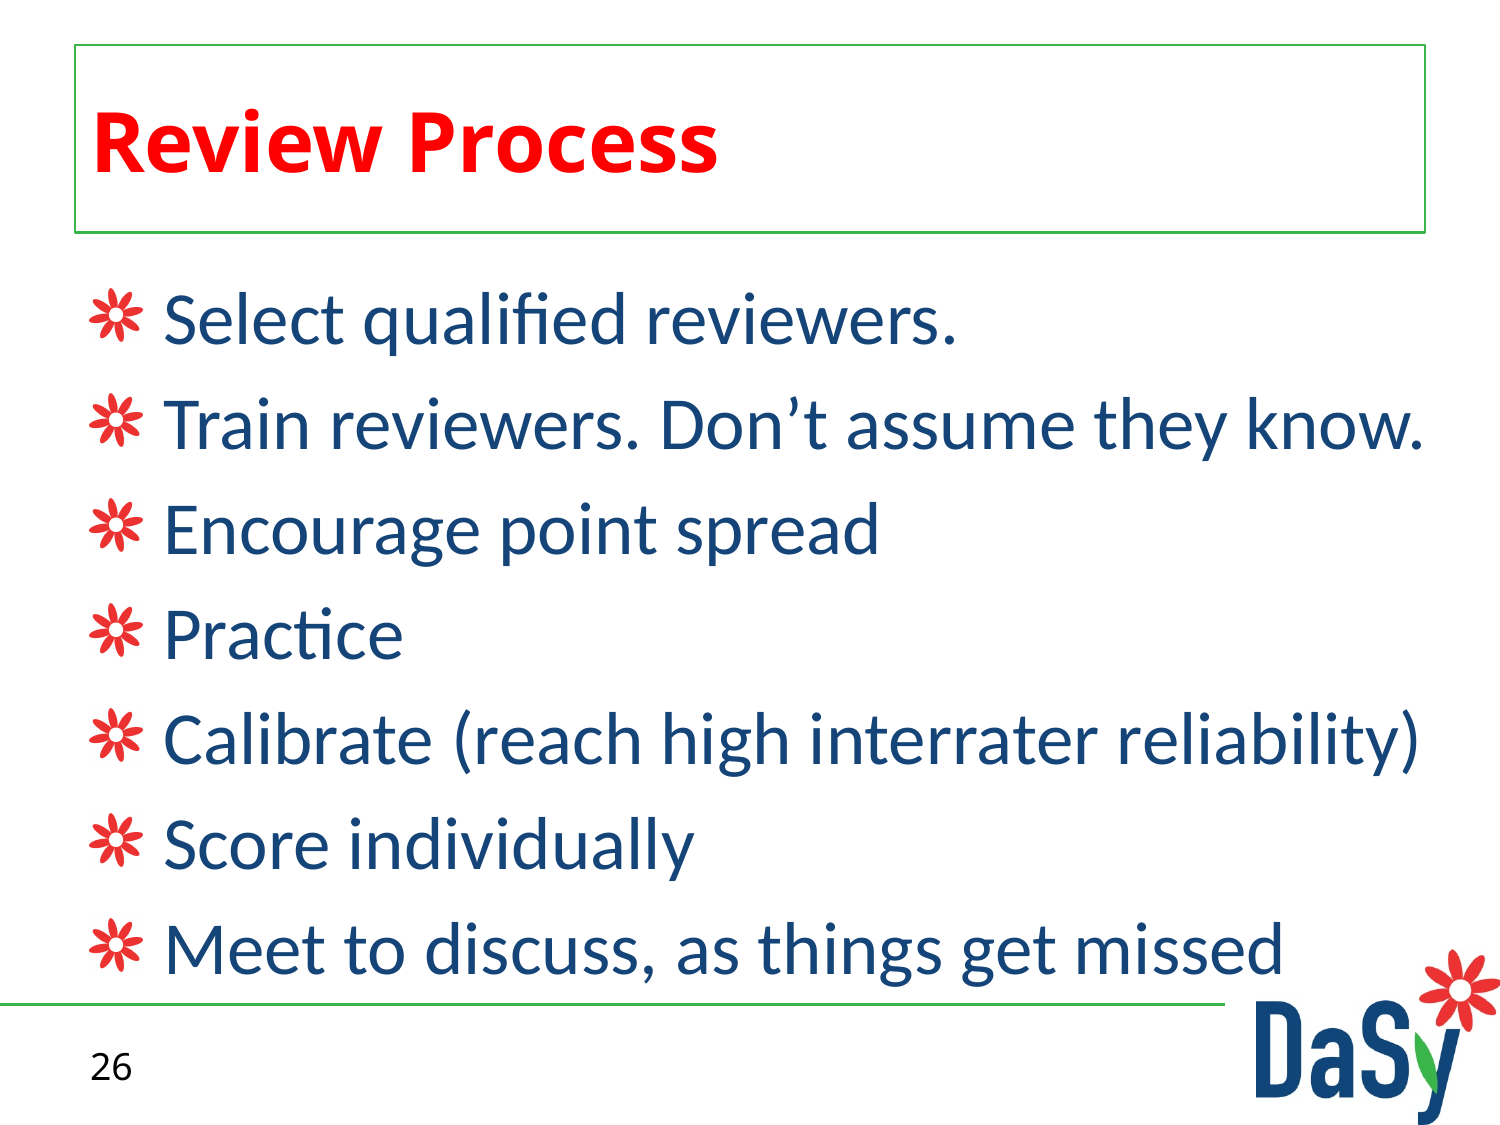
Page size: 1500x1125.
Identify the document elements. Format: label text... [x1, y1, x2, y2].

picture [89, 393, 143, 447]
picture [89, 603, 143, 657]
title Review Process [74, 44, 1426, 234]
slide_number 26 [75, 1038, 425, 1098]
picture [89, 813, 143, 867]
picture [89, 708, 143, 762]
picture [89, 498, 143, 552]
picture [1256, 949, 1500, 1125]
picture [89, 288, 143, 342]
picture [89, 918, 143, 972]
list Select qualified reviewers. Train reviewers. Don’t assume they know. Encourage point spread Practice Calibrate (reach high interrater reliability) Score individually Meet to discuss, as things get missed [75, 262, 1463, 925]
